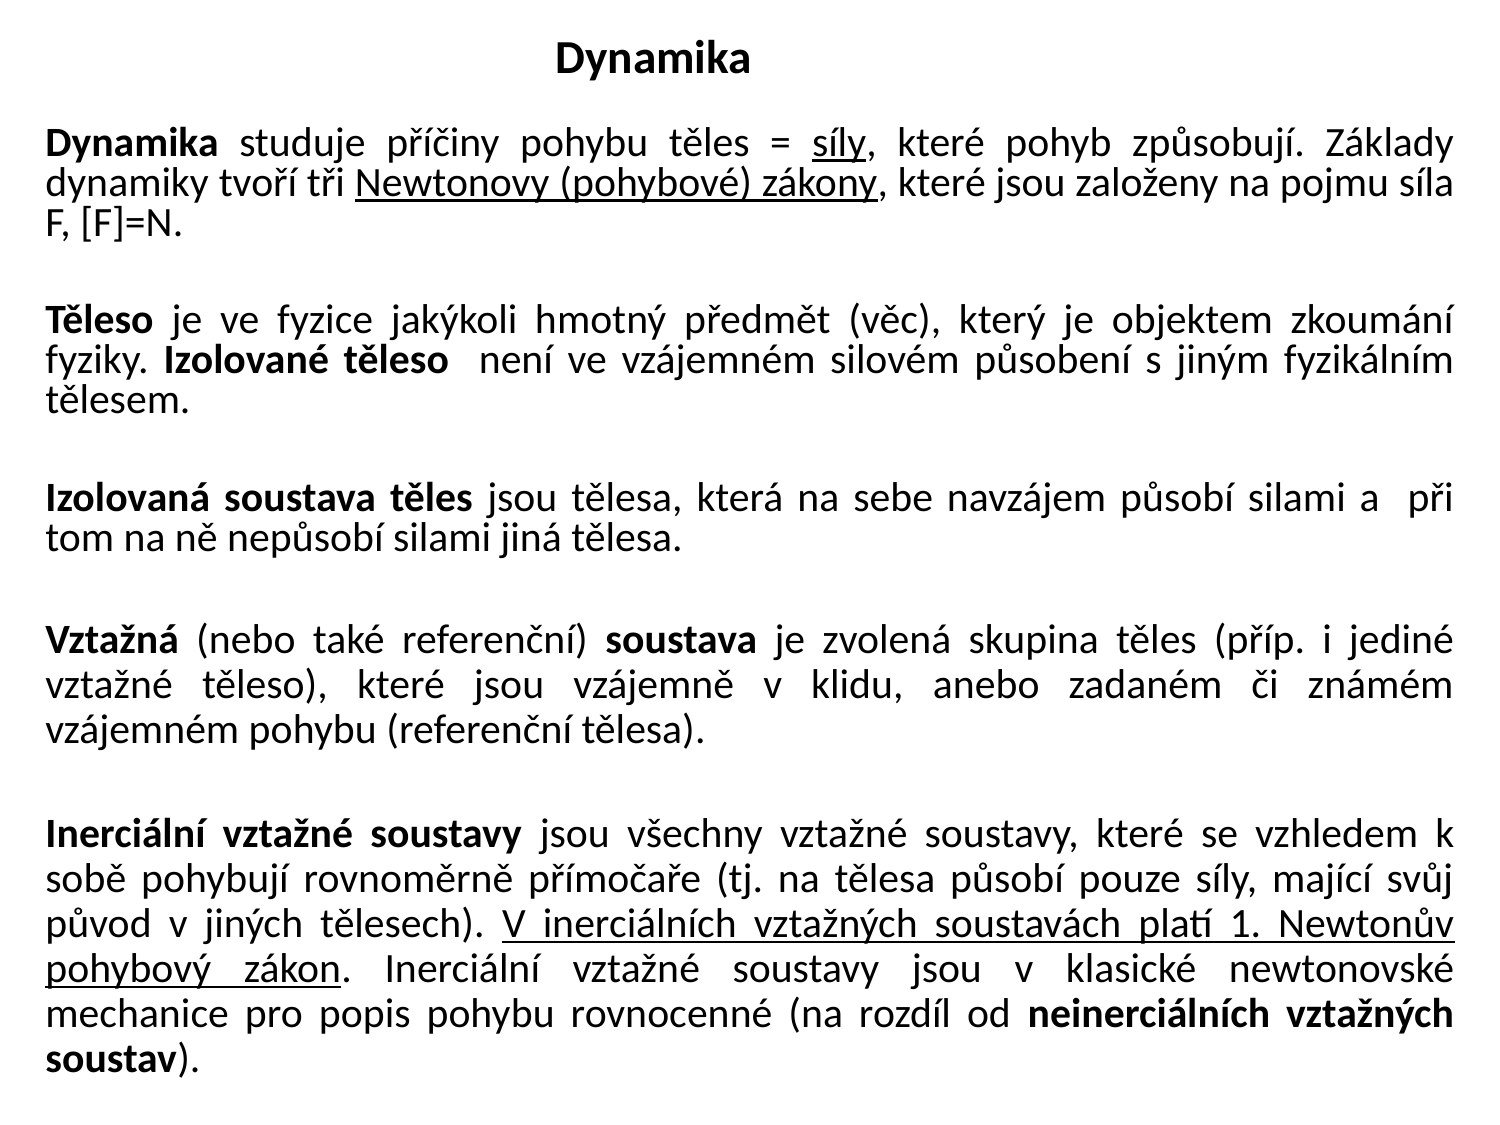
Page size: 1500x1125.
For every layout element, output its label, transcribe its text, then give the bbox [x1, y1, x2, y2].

list Dynamika studuje příčiny pohybu těles = síly, které pohyb způsobují. Základy dynamiky tvoří tři Newtonovy (pohybové) zákony, které jsou založeny na pojmu síla F, [F]=N. Těleso je ve fyzice jakýkoli hmotný předmět (věc), který je objektem zkoumání fyziky. Izolované těleso není ve vzájemném silovém působení s jiným fyzikálním tělesem. Izolovaná soustava těles jsou tělesa, která na sebe navzájem působí silami a při tom na ně nepůsobí silami jiná tělesa. Vztažná (nebo také referenční) soustava je zvolená skupina těles (příp. i jediné vztažné těleso), které jsou vzájemně v klidu, anebo zadaném či známém vzájemném pohybu (referenční tělesa). Inerciální vztažné soustavy jsou všechny vztažné soustavy, které se vzhledem k sobě pohybují rovnoměrně přímočaře (tj. na tělesa působí pouze síly, mající svůj původ v jiných tělesech). V inerciálních vztažných soustavách platí 1. Newtonův pohybový zákon. Inerciální vztažné soustavy jsou v klasické newtonovské mechanice pro popis pohybu rovnocenné (na rozdíl od neinerciálních vztažných soustav). [30, 544, 1470, 1071]
title Dynamika [540, 25, 960, 92]
list Dynamika studuje příčiny pohybu těles = síly, které pohyb způsobují. Základy dynamiky tvoří tři Newtonovy (pohybové) zákony, které jsou založeny na pojmu síla F, [F]=N. Těleso je ve fyzice jakýkoli hmotný předmět (věc), který je objektem zkoumání fyziky. Izolované těleso není ve vzájemném silovém působení s jiným fyzikálním tělesem. Izolovaná soustava těles jsou tělesa, která na sebe navzájem působí silami a při tom na ně nepůsobí silami jiná tělesa. Vztažná (nebo také referenční) soustava je zvolená skupina těles (příp. i jediné vztažné těleso), které jsou vzájemně v klidu, anebo zadaném či známém vzájemném pohybu (referenční tělesa). Inerciální vztažné soustavy jsou všechny vztažné soustavy, které se vzhledem k sobě pohybují rovnoměrně přímočaře (tj. na tělesa působí pouze síly, mající svůj původ v jiných tělesech). V inerciálních vztažných soustavách platí 1. Newtonův pohybový zákon. Inerciální vztažné soustavy jsou v klasické newtonovské mechanice pro popis pohybu rovnocenné (na rozdíl od neinerciálních vztažných soustav). [30, 116, 1470, 539]
